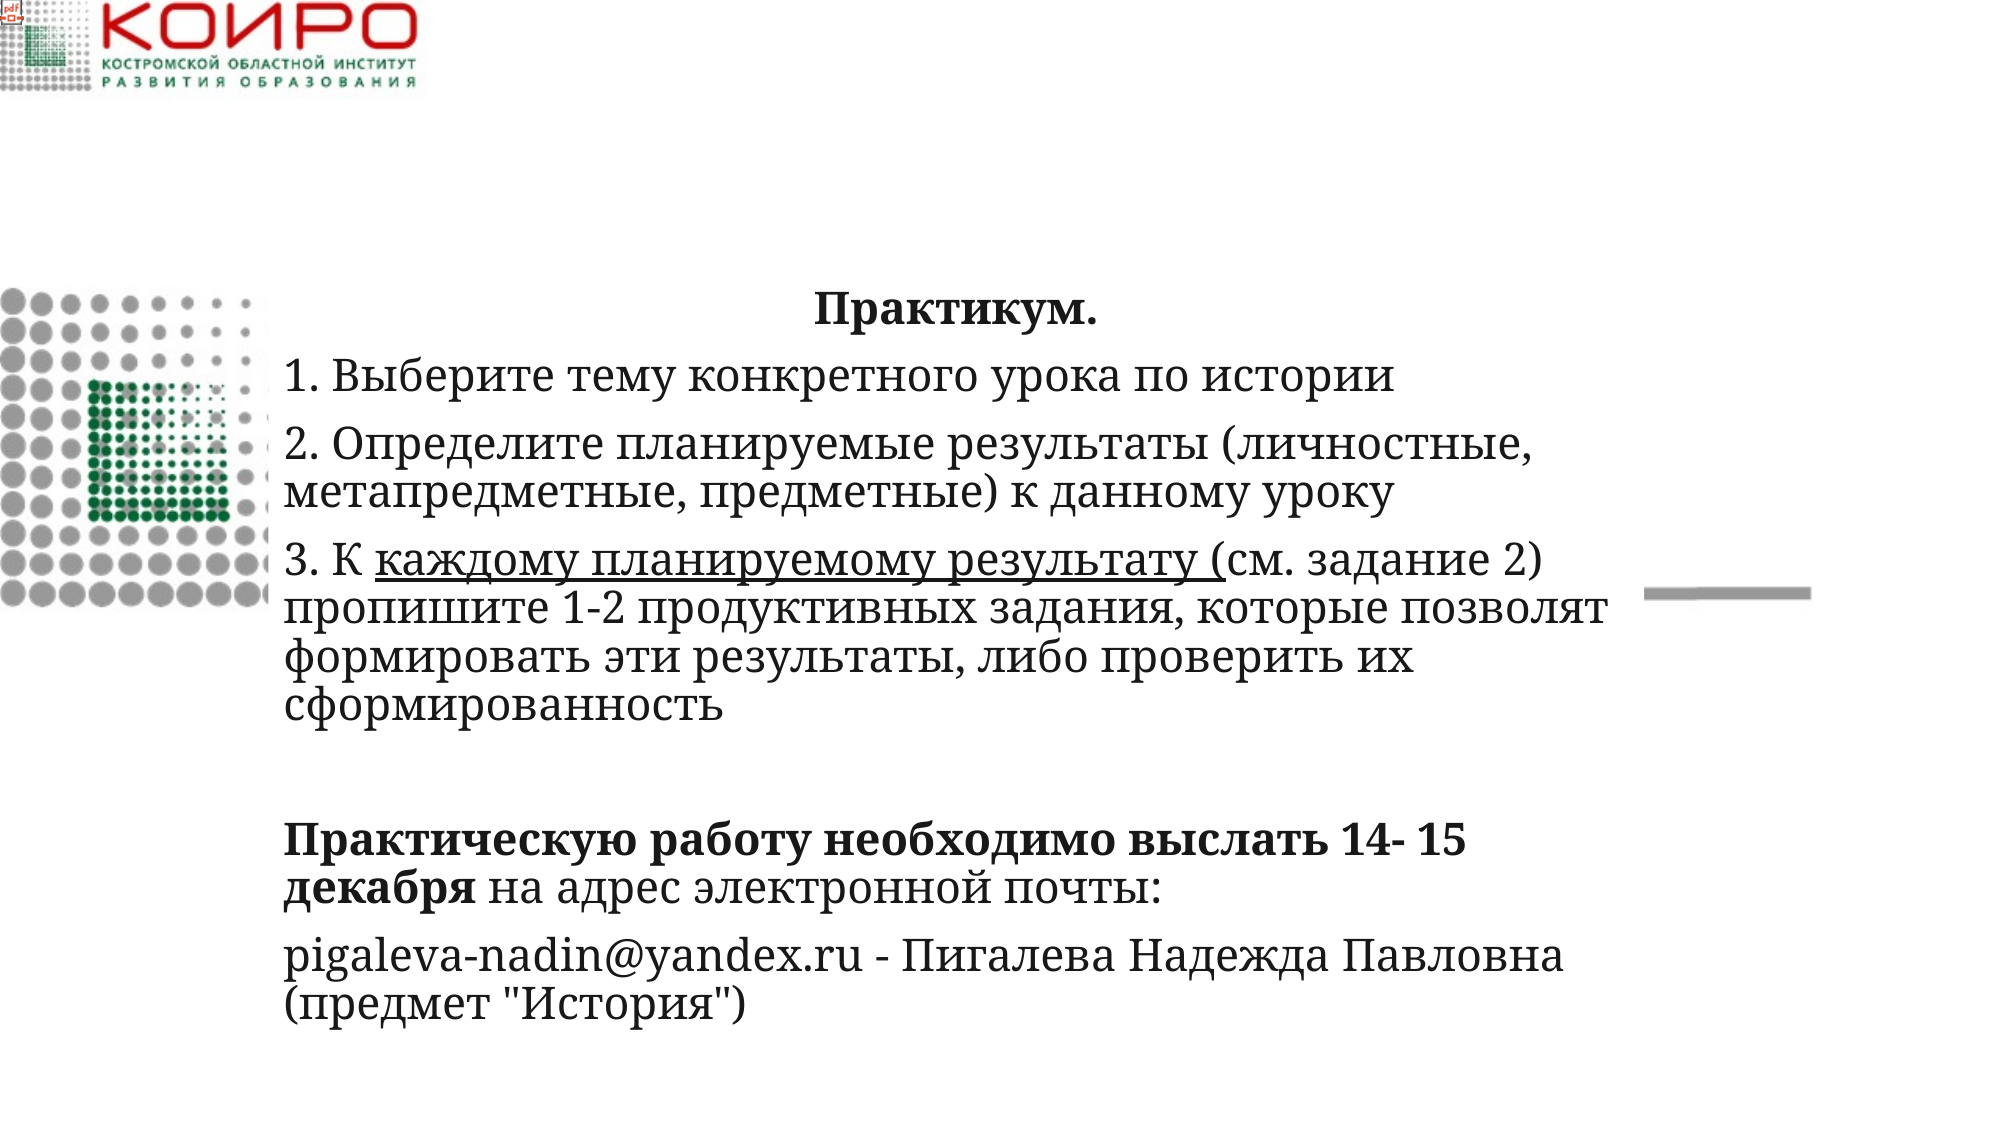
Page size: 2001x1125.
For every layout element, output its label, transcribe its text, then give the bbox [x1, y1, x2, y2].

subtitle Практикум. 1. Выберите тему конкретного урока по истории 2. Определите планируемые результаты (личностные, метапредметные, предметные) к данному уроку 3. К каждому планируемому результату (см. задание 2) пропишите 1-2 продуктивных задания, которые позволят формировать эти результаты, либо проверить их сформированность Практическую работу необходимо выслать 14- 15 декабря на адрес электронной почты: pigaleva-nadin@yandex.ru​ - Пигалева Надежда Павловна (предмет "История") [268, 278, 1645, 1038]
picture [0, 0, 2001, 1125]
